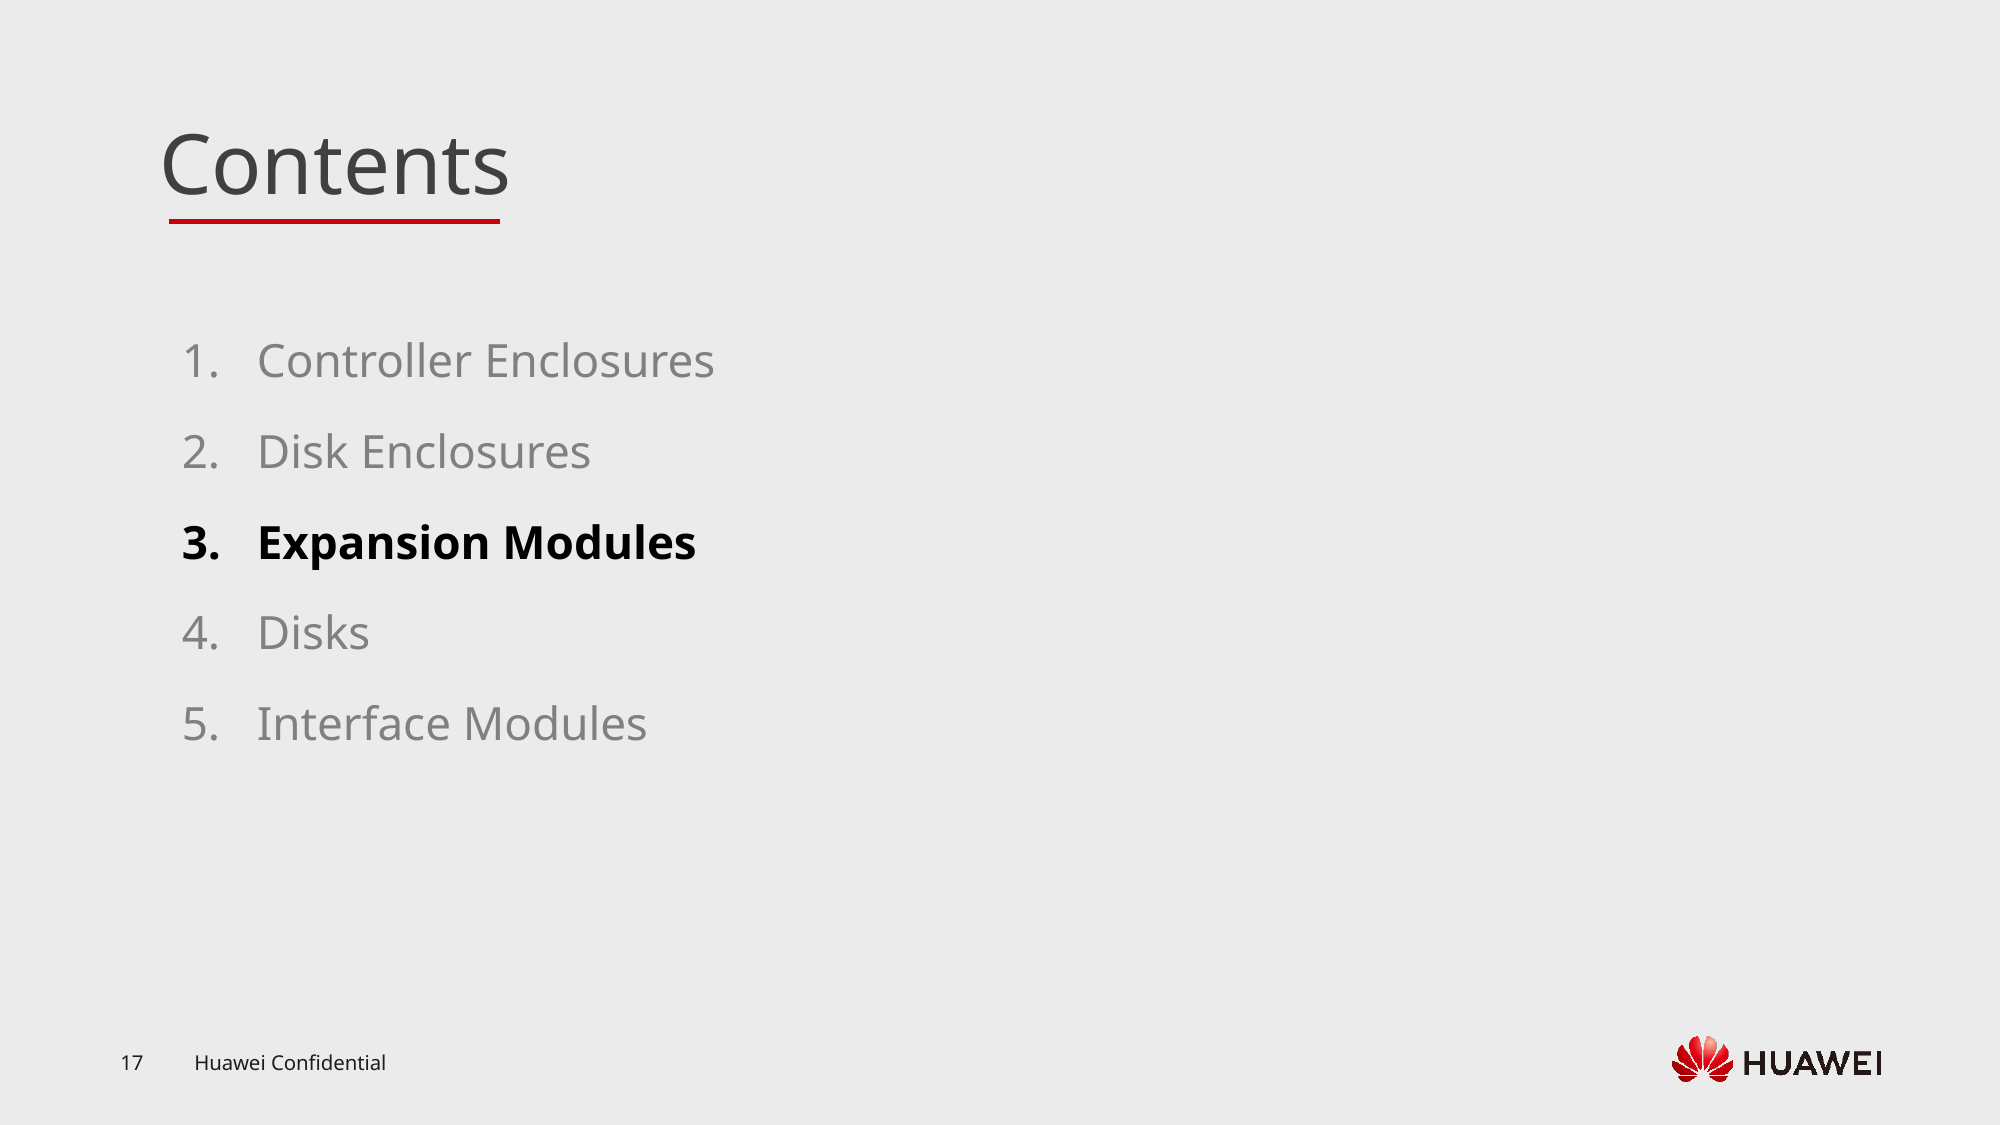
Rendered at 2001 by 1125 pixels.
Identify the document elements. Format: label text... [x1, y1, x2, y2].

list Controller Enclosures Disk Enclosures Expansion Modules Disks Interface Modules [167, 302, 1833, 970]
picture [1672, 1036, 1881, 1082]
